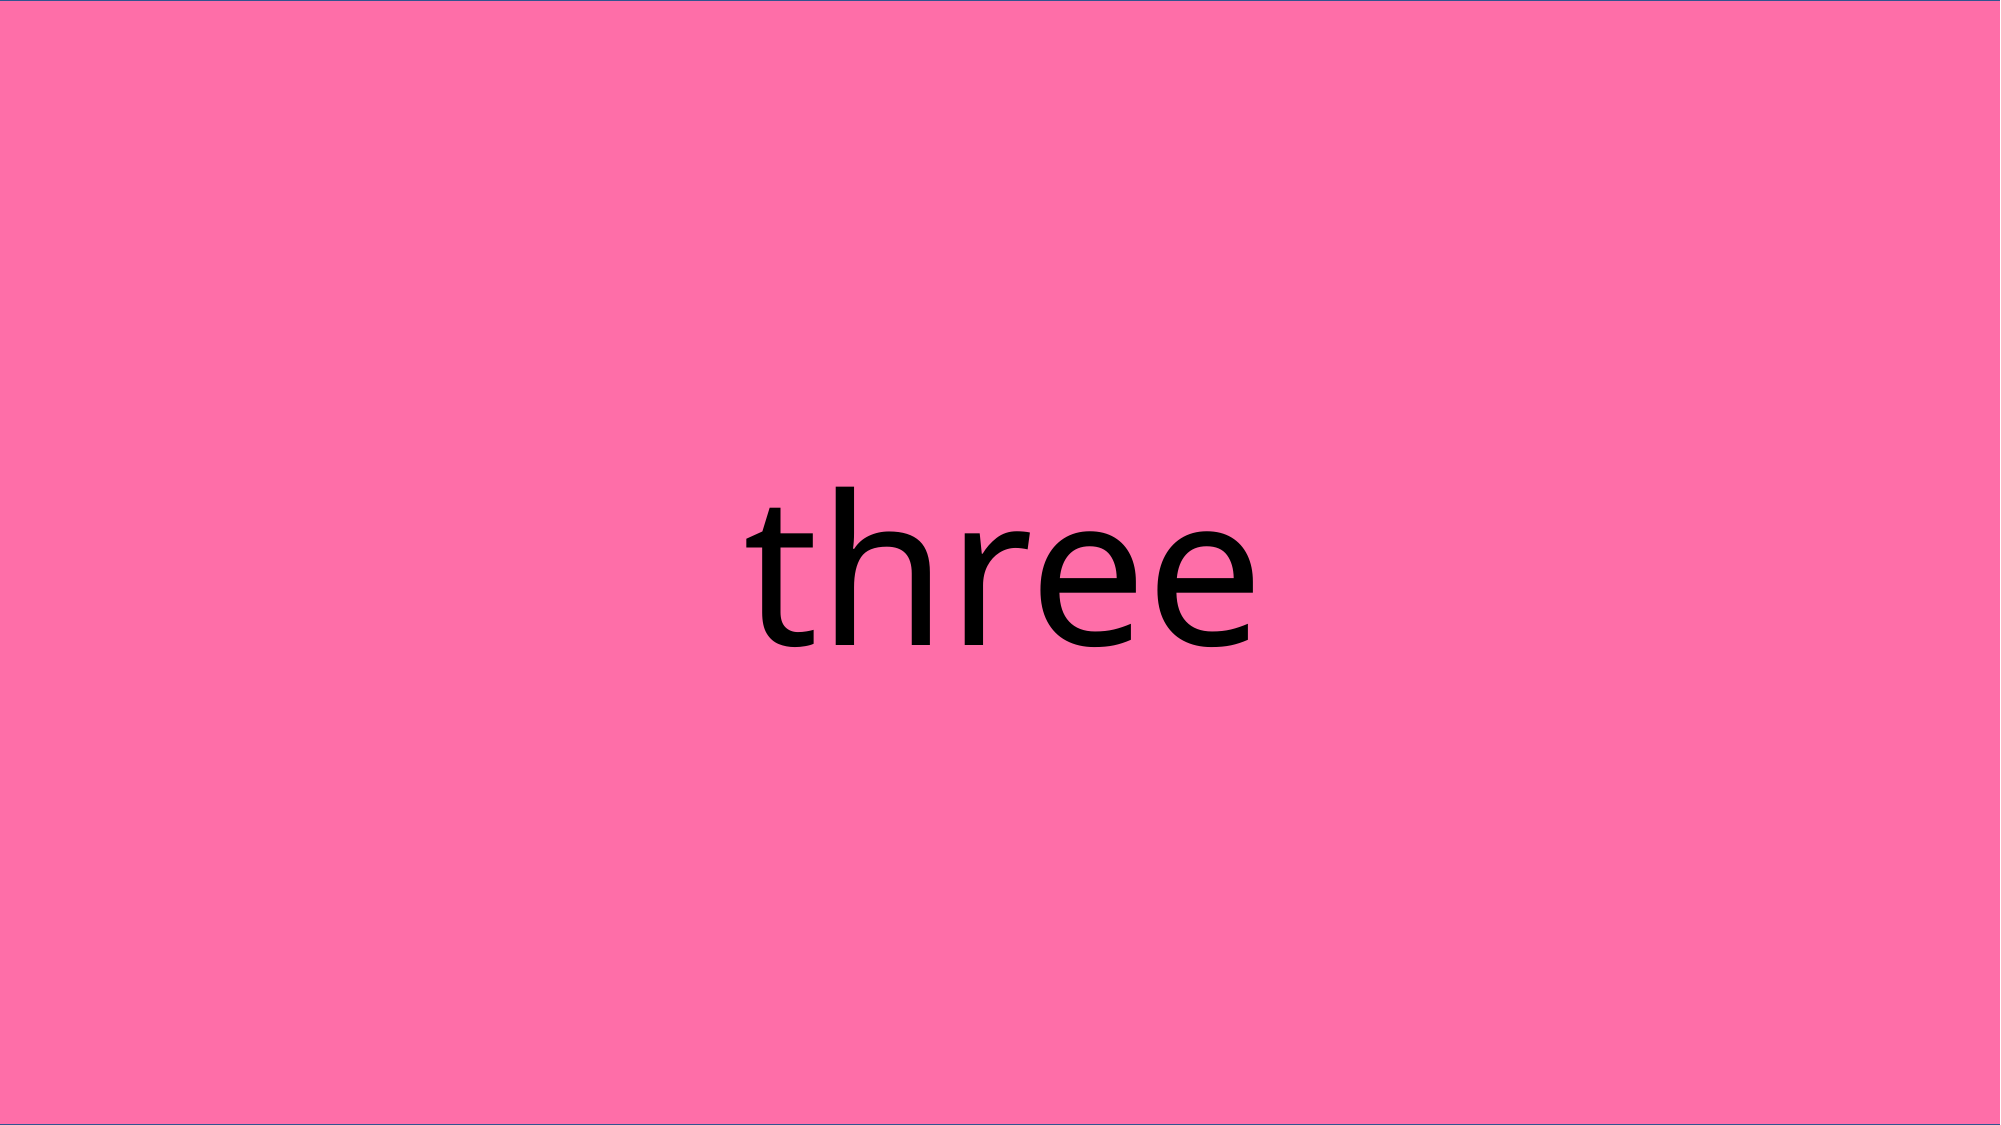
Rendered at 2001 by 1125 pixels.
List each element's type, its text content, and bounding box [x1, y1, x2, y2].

text_box three [0, 0, 2000, 1125]
